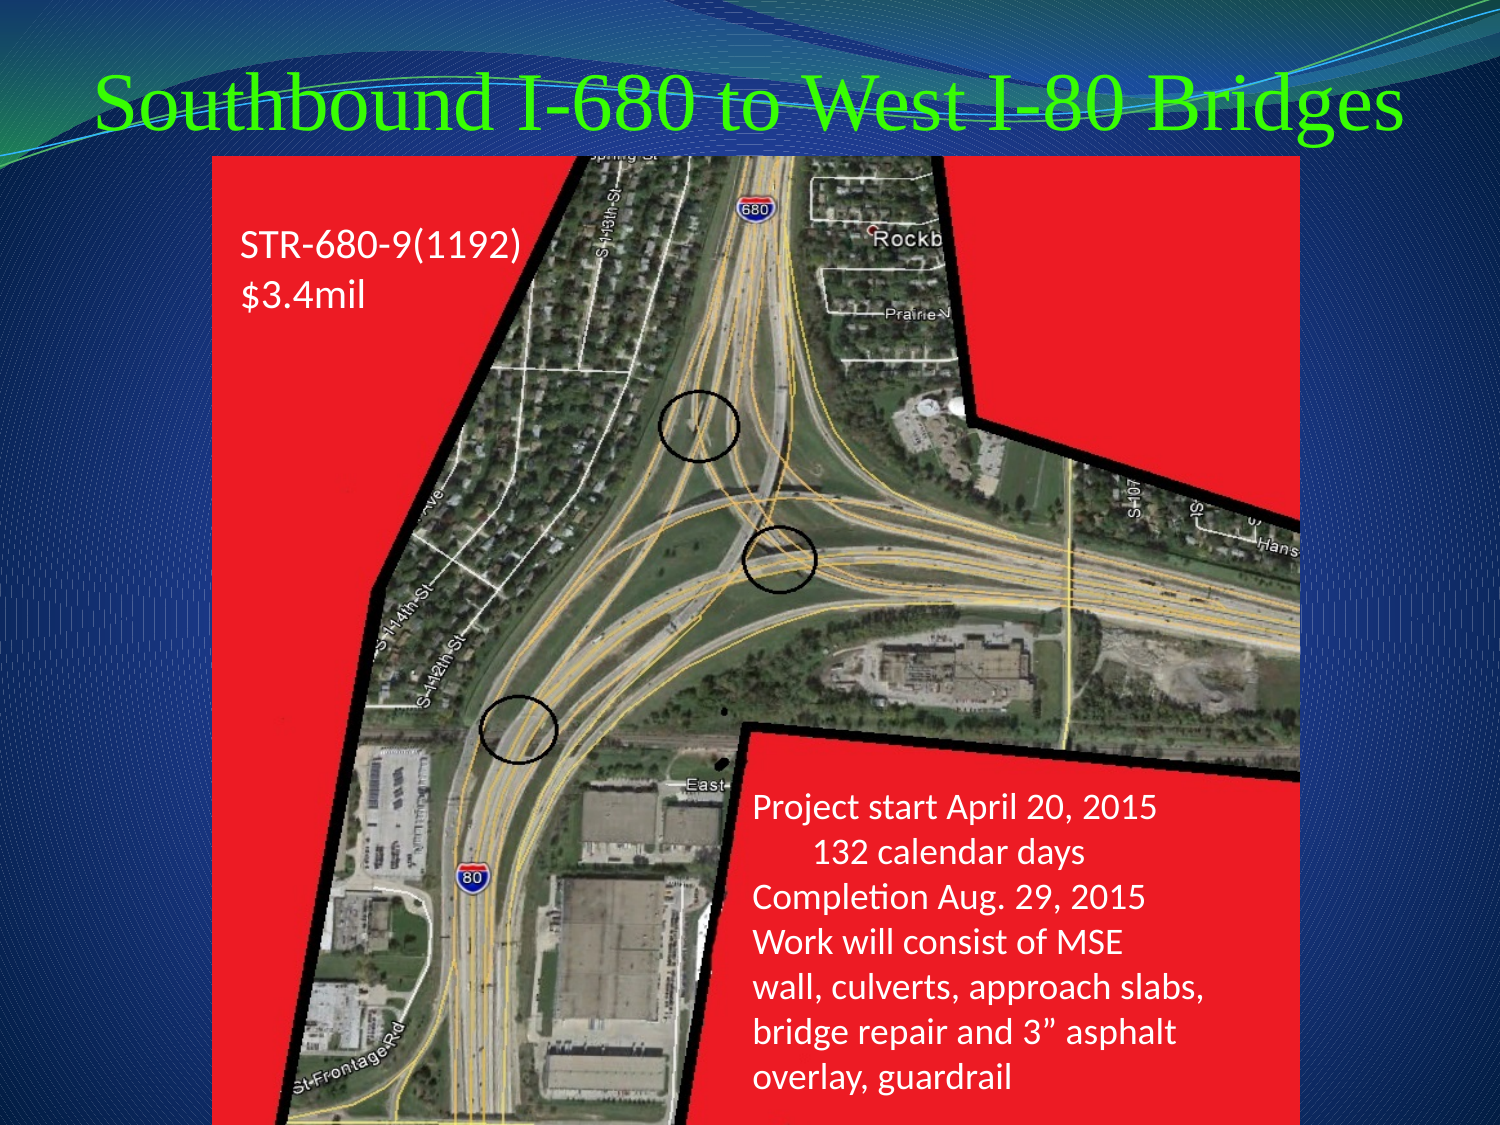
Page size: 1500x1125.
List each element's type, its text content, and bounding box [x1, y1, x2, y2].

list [212, 156, 1301, 1125]
title Southbound I-680 to West I-80 Bridges [75, 50, 1425, 147]
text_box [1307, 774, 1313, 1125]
